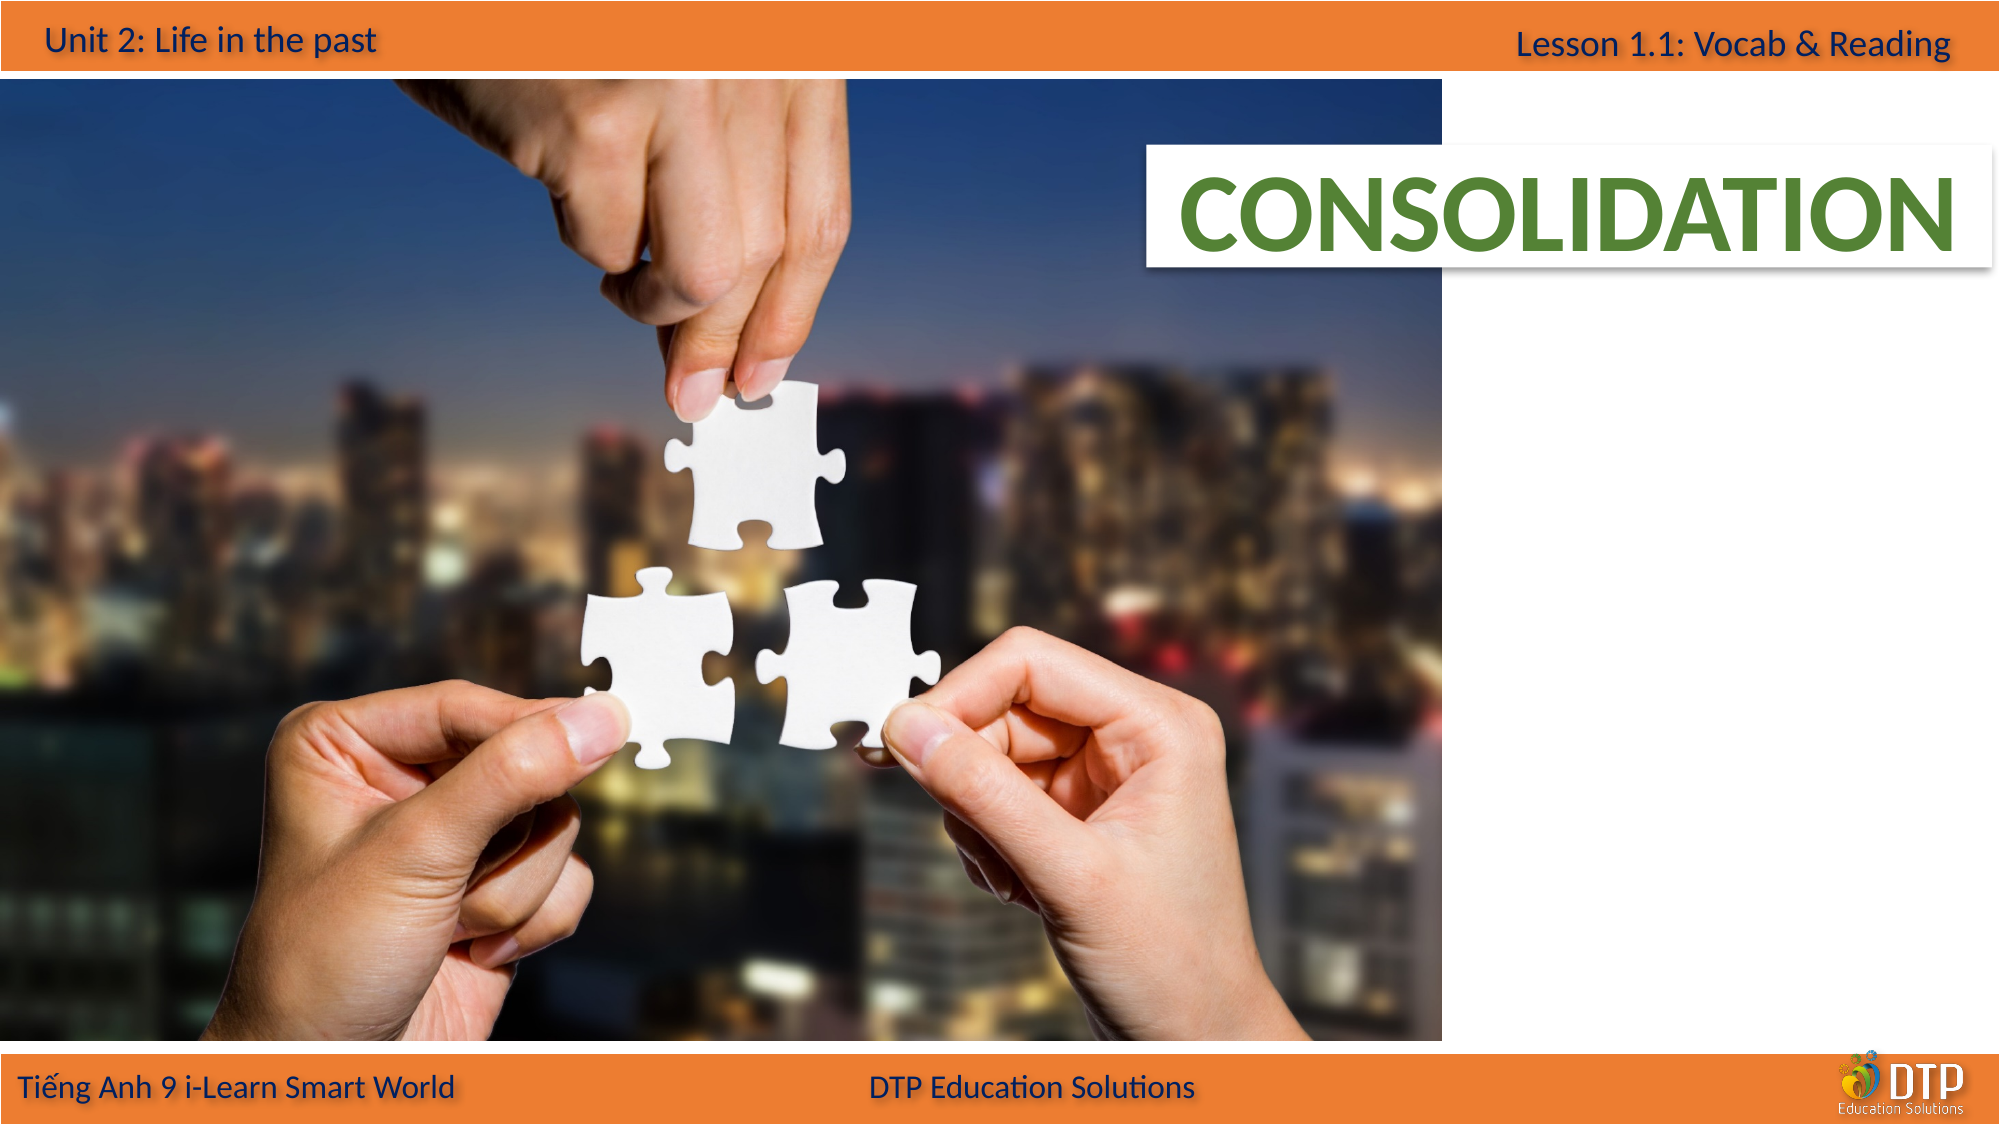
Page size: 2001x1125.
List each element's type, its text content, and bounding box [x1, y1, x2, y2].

picture [0, 79, 1442, 1041]
text_box CONSOLIDATION [1442, 144, 1993, 268]
picture [1839, 1050, 1963, 1114]
